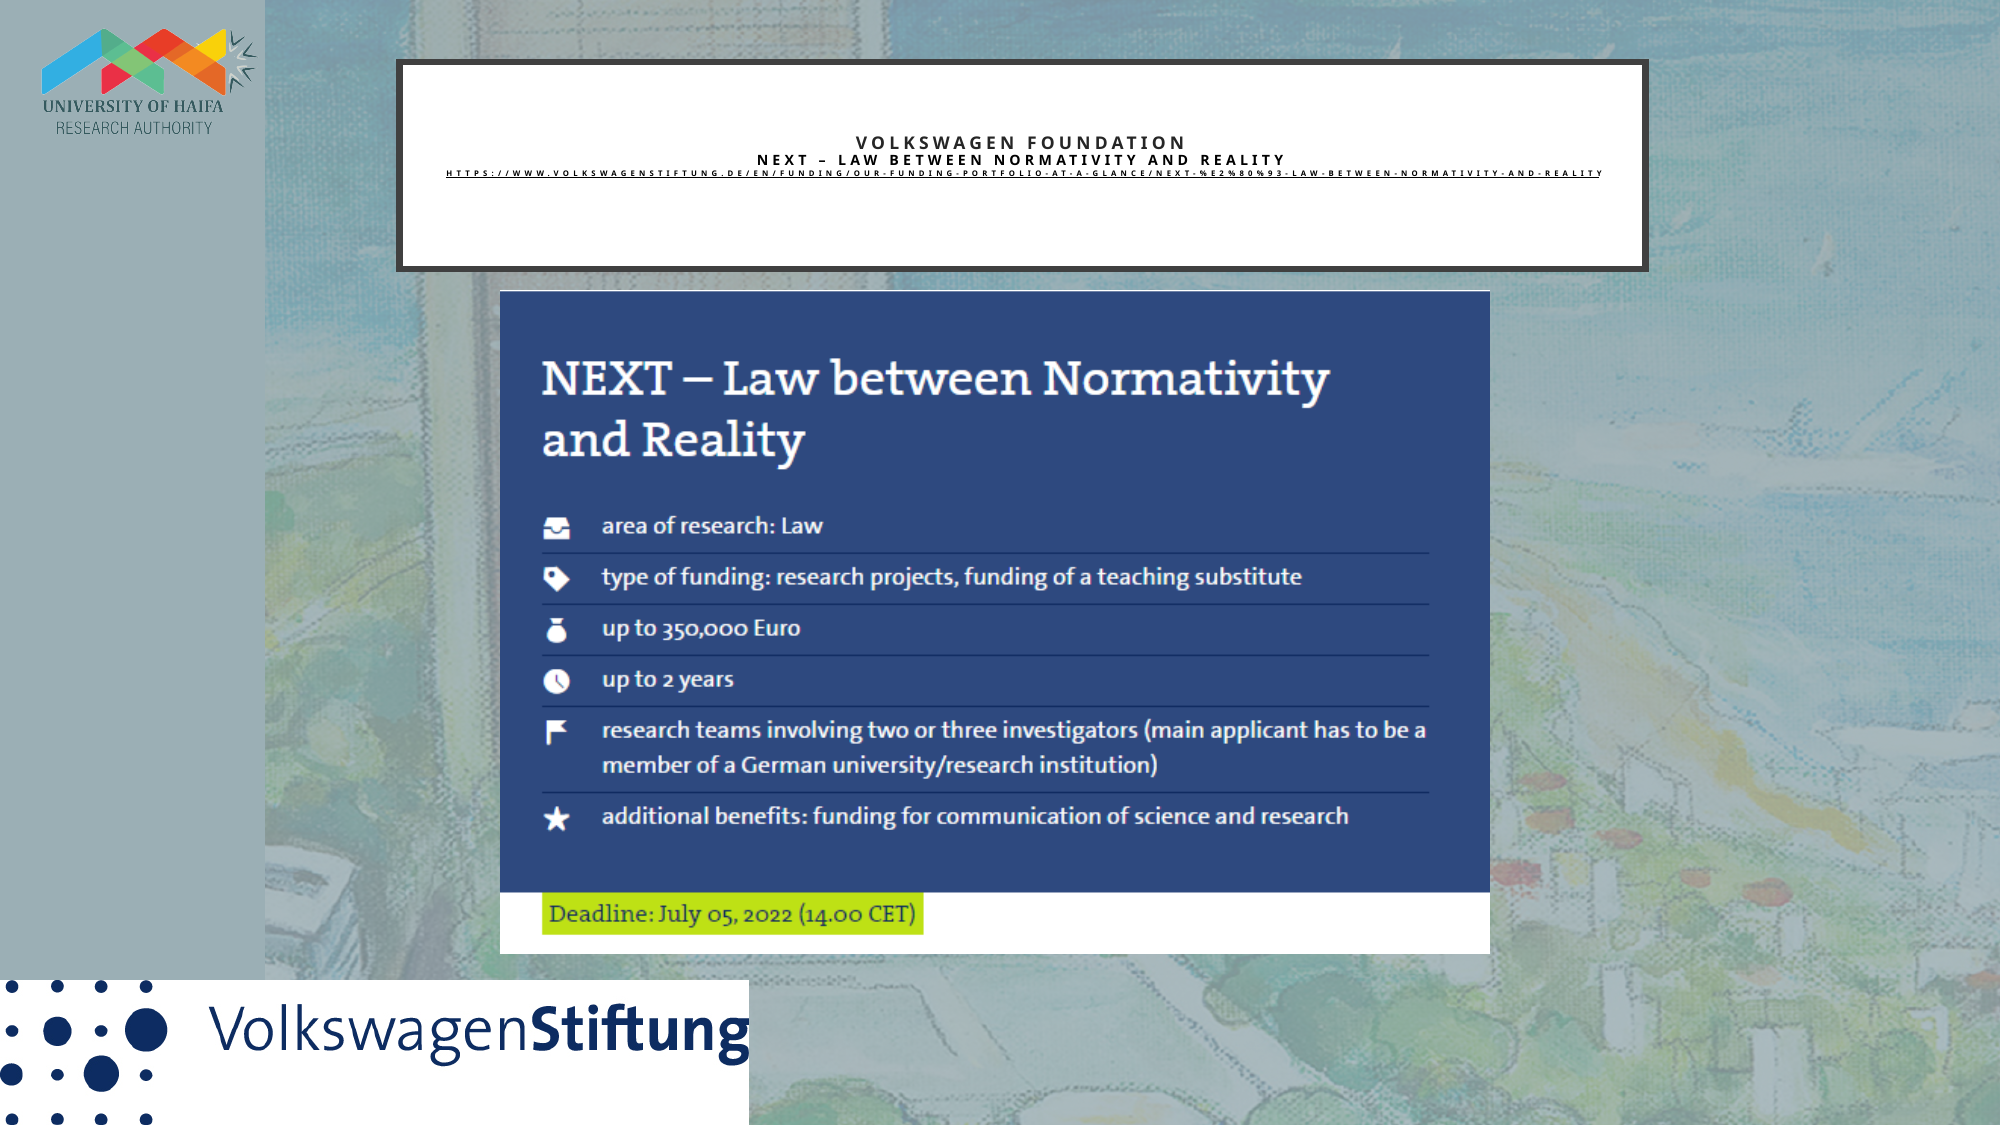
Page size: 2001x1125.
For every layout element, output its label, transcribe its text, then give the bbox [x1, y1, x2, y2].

title Volkswagen foundation NEXT – Law between Normativity and Reality https://www.volkswagenstiftung.de/en/funding/our-funding-portfolio-at-a-glance/next-%E2%80%93-law-between-normativity-and-reality [396, 59, 1649, 272]
picture [500, 290, 1490, 954]
picture [0, 980, 749, 1125]
picture [0, 27, 275, 141]
